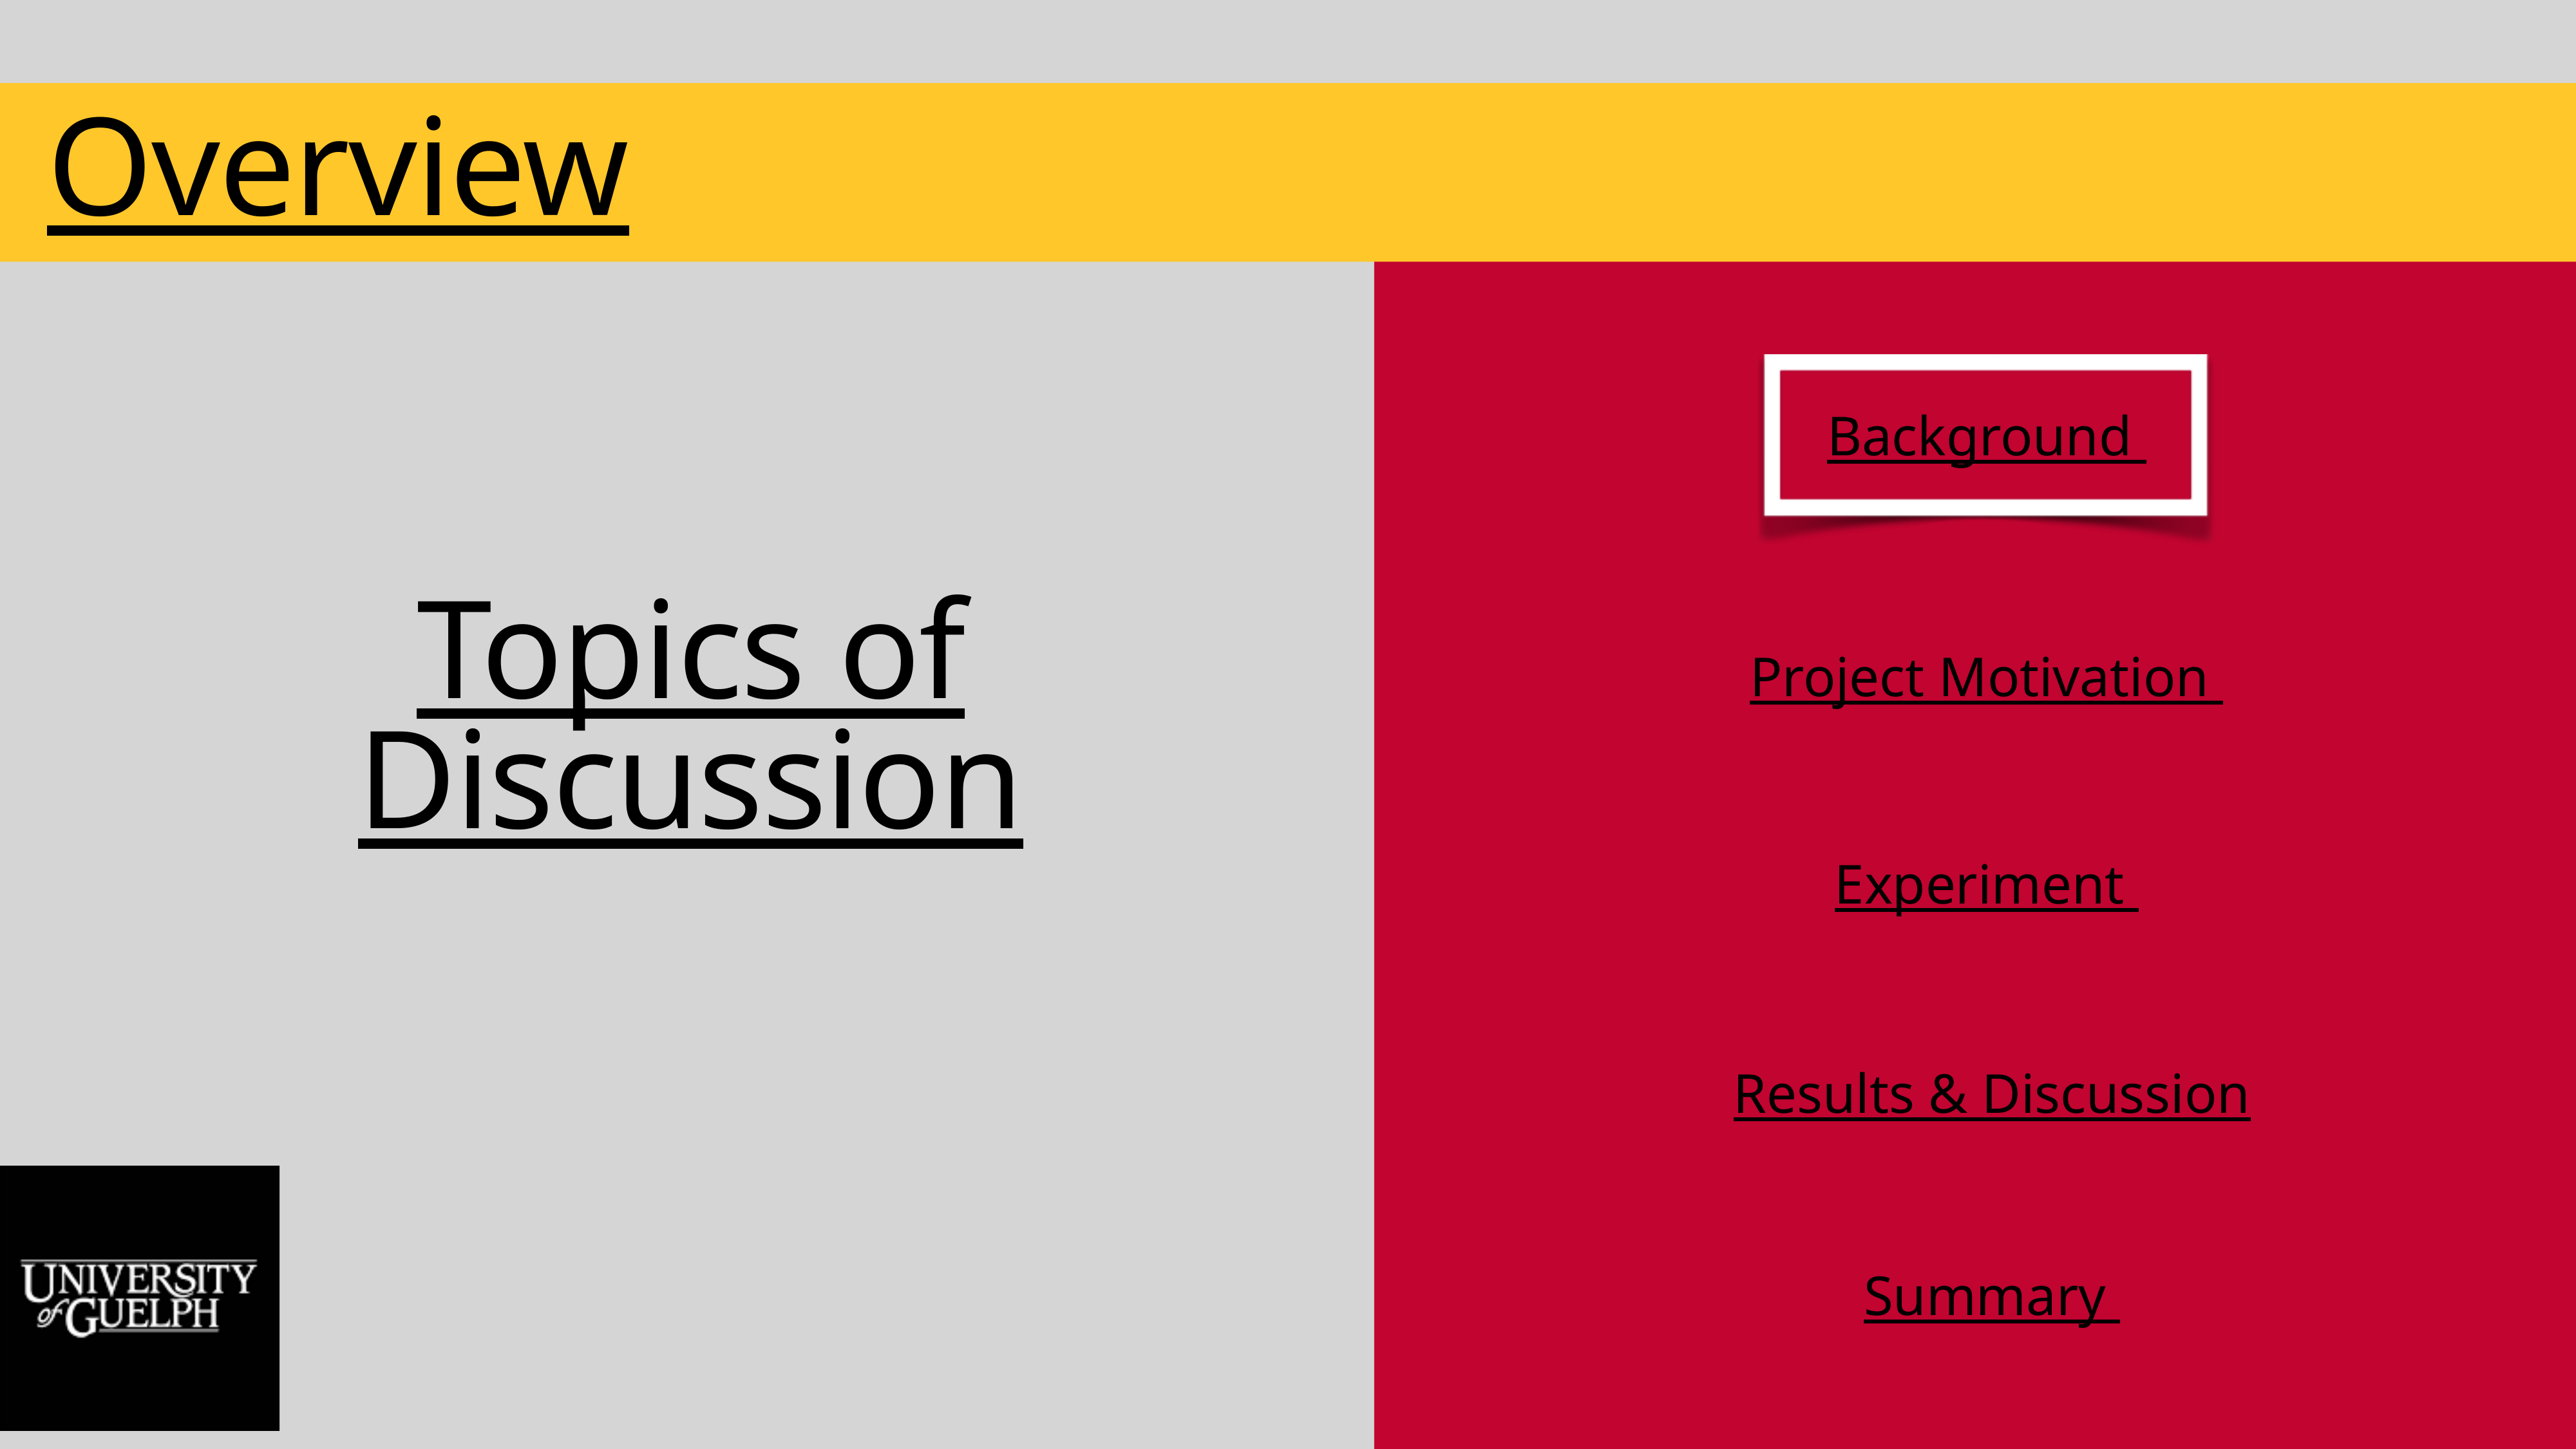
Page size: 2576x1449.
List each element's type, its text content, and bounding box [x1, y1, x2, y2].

picture [0, 1166, 280, 1431]
text_box Experiment [1829, 852, 2145, 922]
text_box Results & Discussion [1728, 1061, 2257, 1130]
text_box Topics of Discussion [119, 589, 1262, 860]
text_box Project Motivation [1745, 645, 2229, 714]
text_box [0, 82, 2576, 262]
text_box [1374, 262, 2576, 1449]
text_box Overview [42, 106, 635, 247]
picture [1757, 354, 2217, 548]
text_box Summary [1858, 1264, 2126, 1333]
